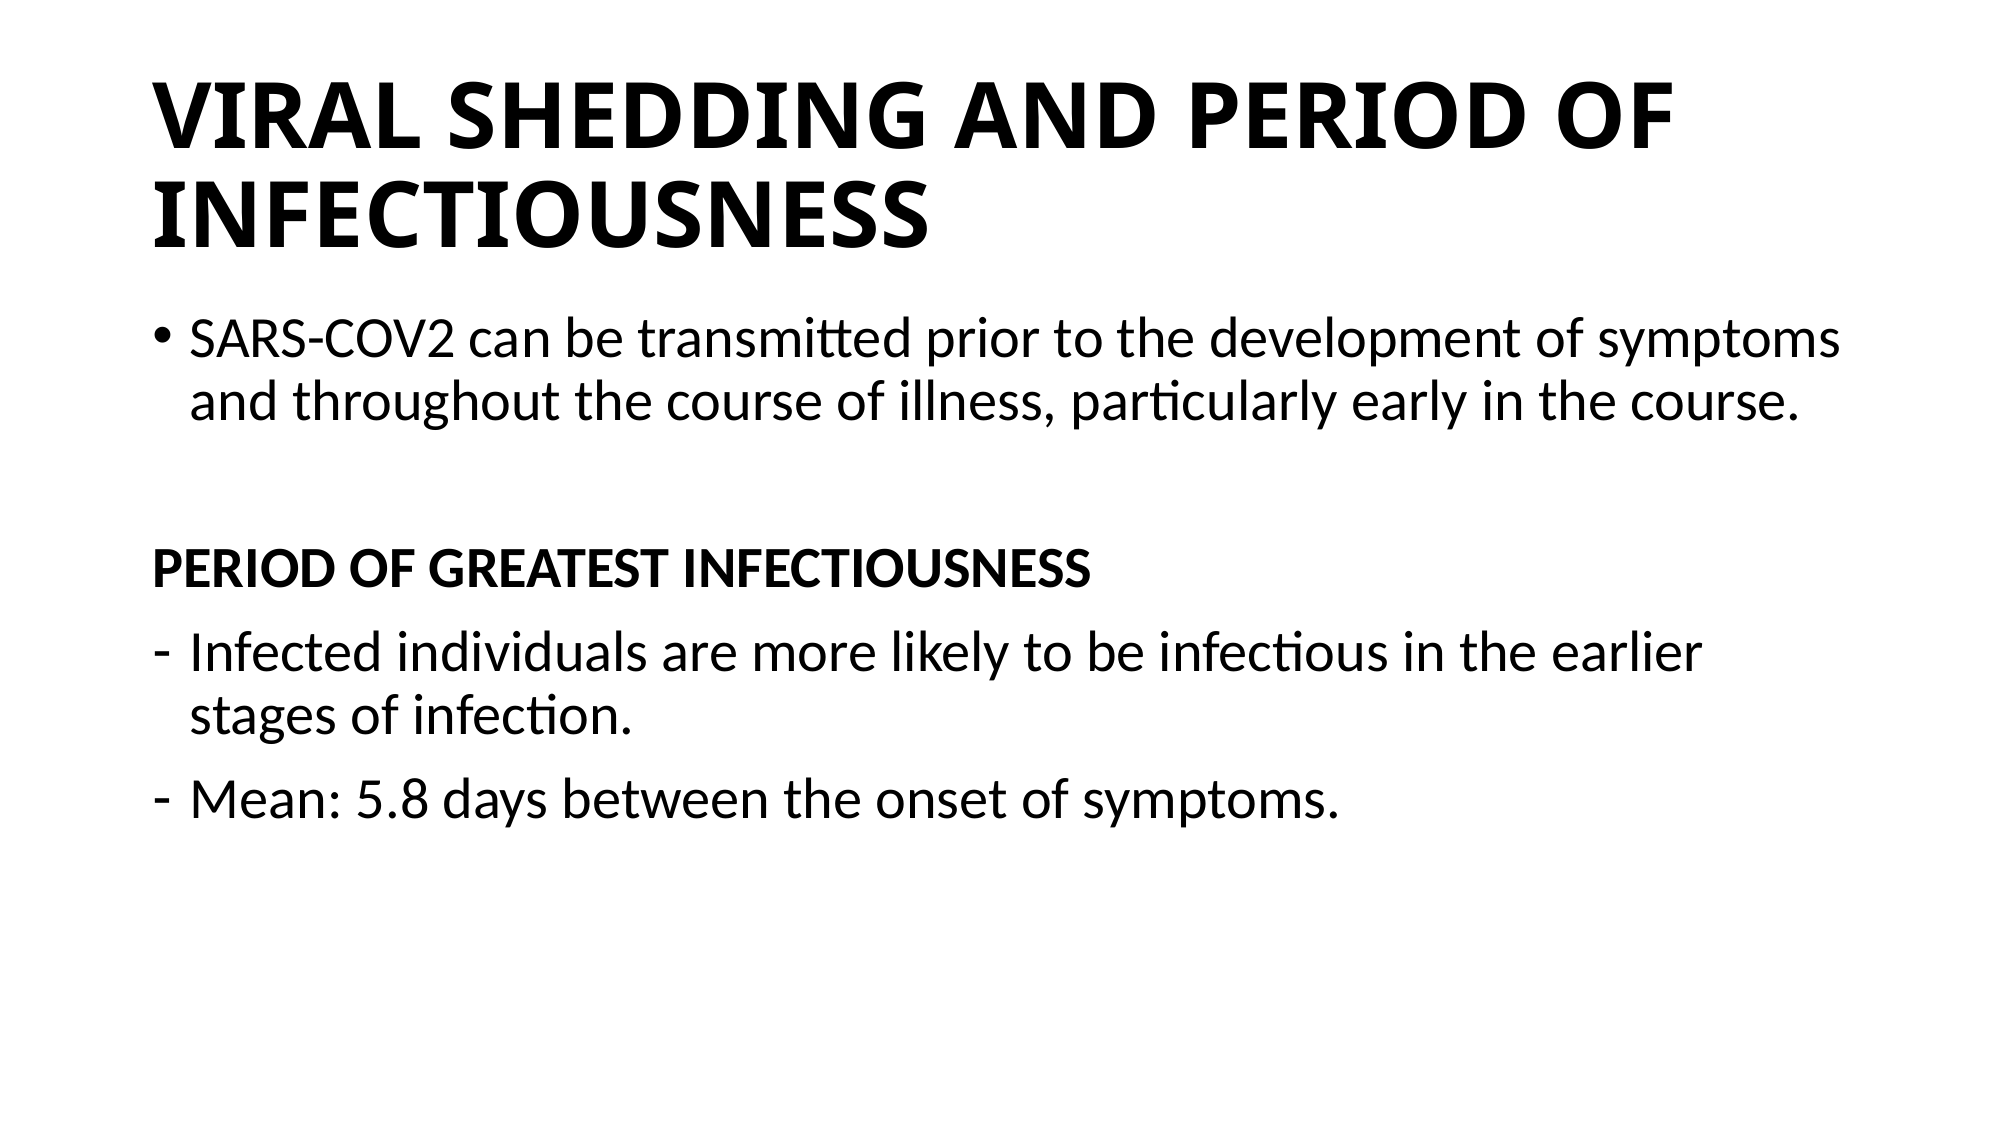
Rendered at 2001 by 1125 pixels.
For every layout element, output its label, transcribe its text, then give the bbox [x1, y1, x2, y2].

title VIRAL SHEDDING AND PERIOD OF INFECTIOUSNESS [137, 59, 1863, 278]
list SARS-COV2 can be transmitted prior to the development of symptoms and throughout the course of illness, particularly early in the course. PERIOD OF GREATEST INFECTIOUSNESS Infected individuals are more likely to be infectious in the earlier stages of infection. Mean: 5.8 days between the onset of symptoms. [137, 299, 1863, 1014]
